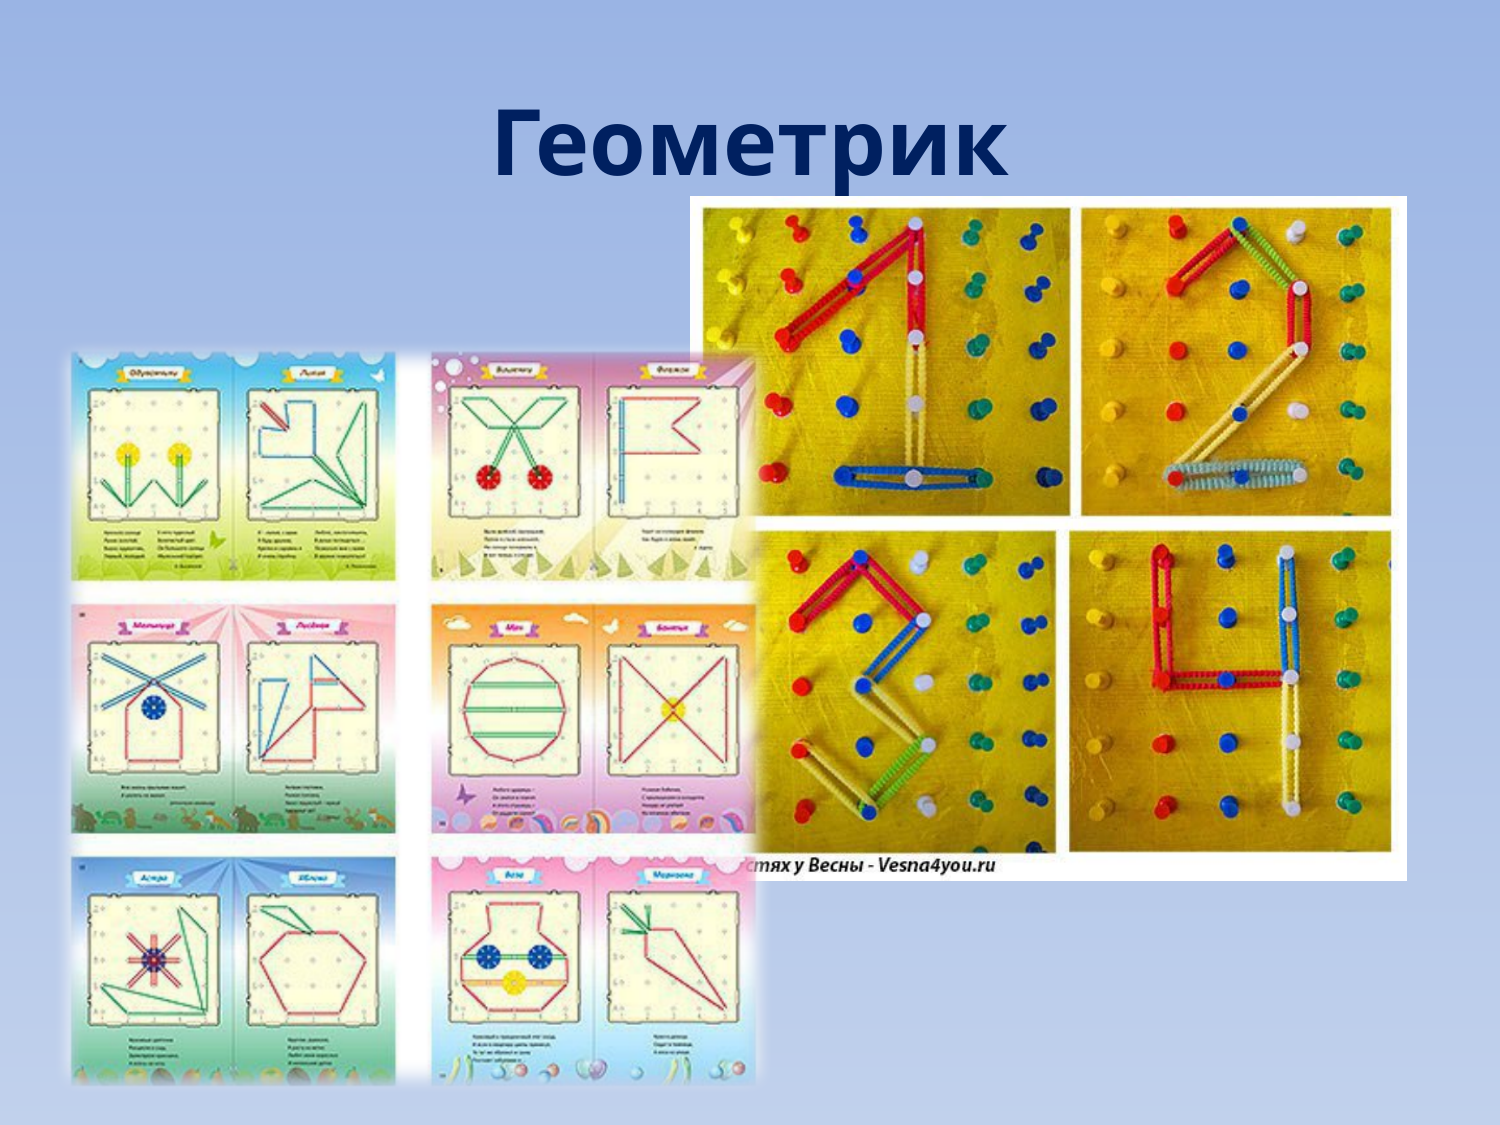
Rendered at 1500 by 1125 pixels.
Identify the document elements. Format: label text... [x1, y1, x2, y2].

title Геометрик [75, 45, 1425, 233]
picture [52, 196, 1407, 1095]
